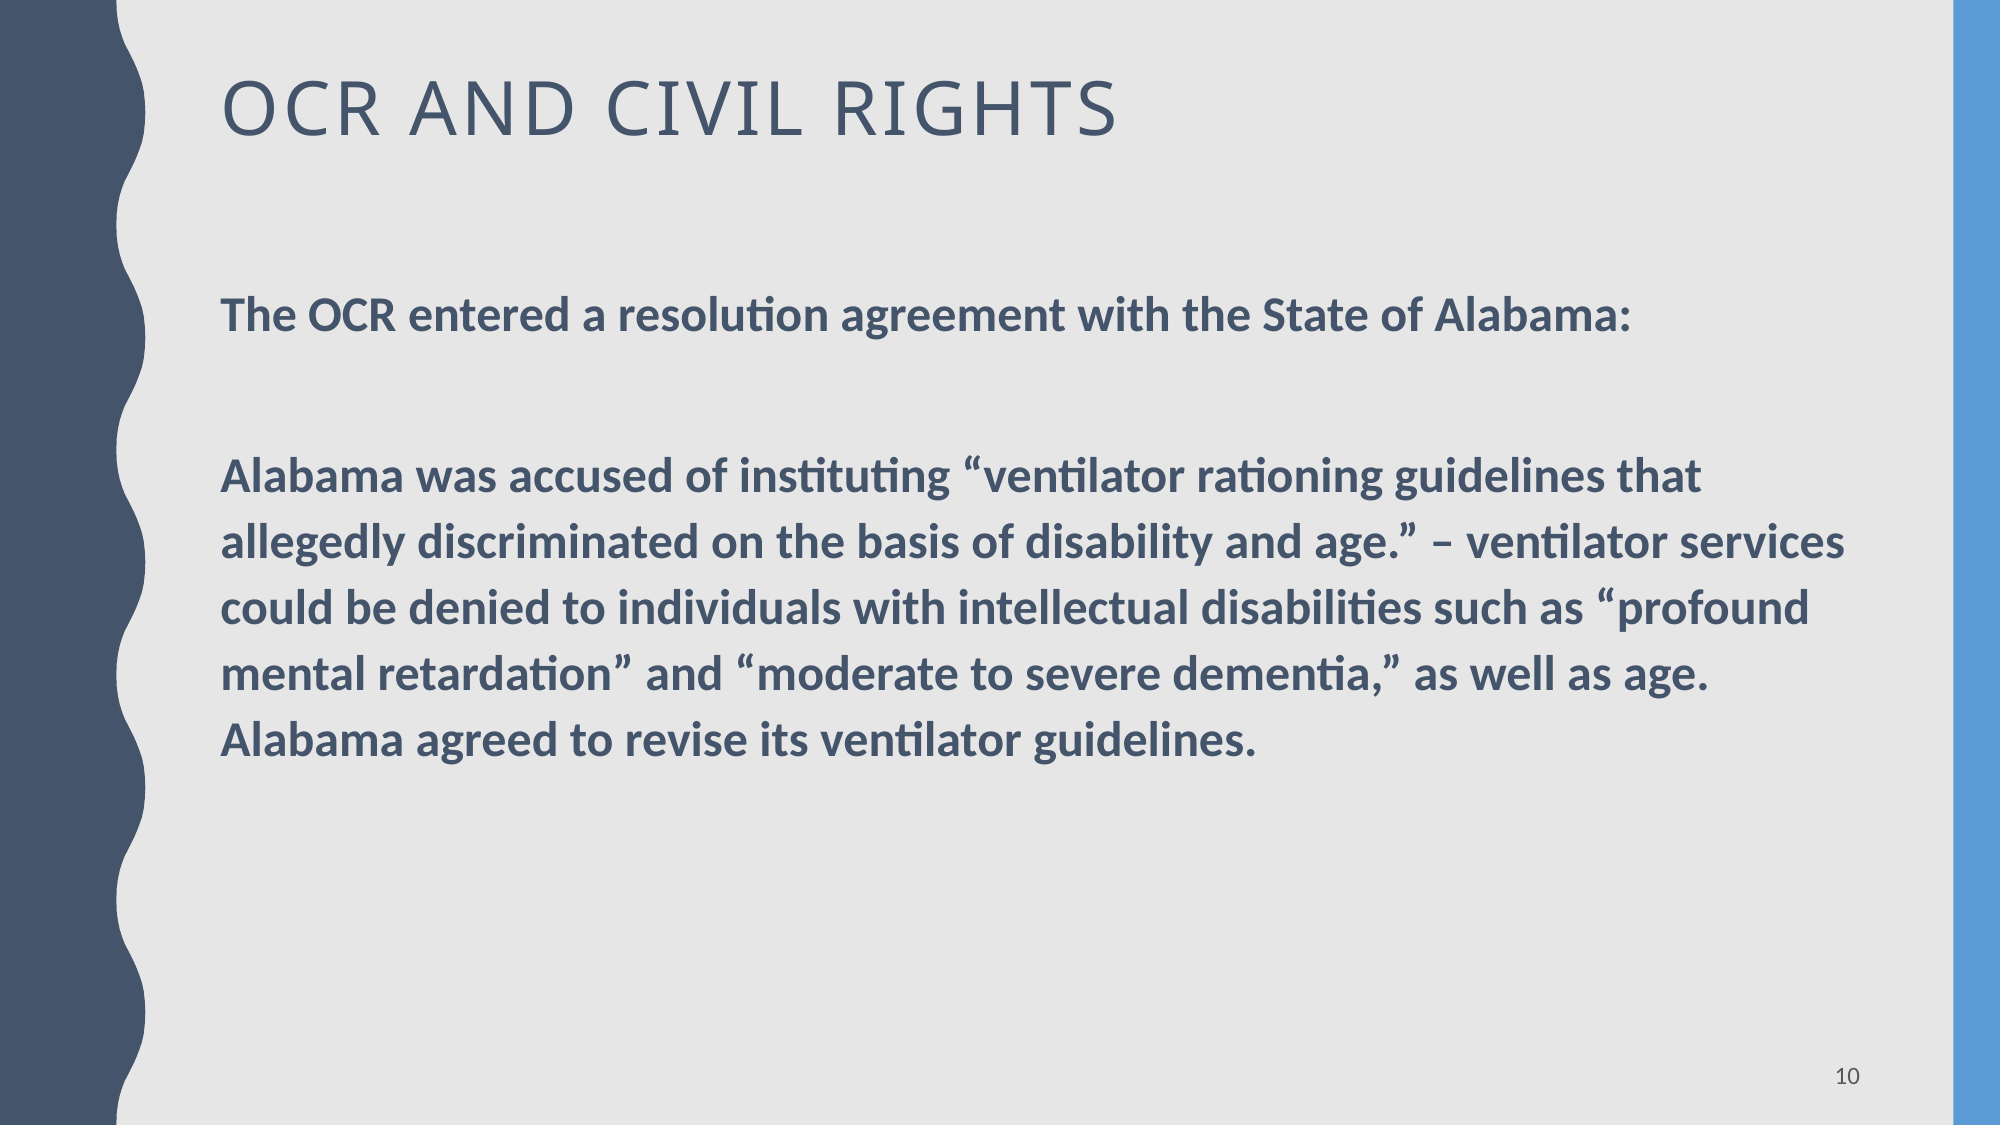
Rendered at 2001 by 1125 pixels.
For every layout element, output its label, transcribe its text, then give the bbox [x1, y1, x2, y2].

slide_number 10 [1412, 1045, 1875, 1103]
title Ocr and civil rights [205, 62, 1875, 267]
list The OCR entered a resolution agreement with the State of Alabama: Alabama was accused of instituting “ventilator rationing guidelines that allegedly discriminated on the basis of disability and age.” – ventilator services could be denied to individuals with intellectual disabilities such as “profound mental retardation” and “moderate to severe dementia,” as well as age. Alabama agreed to revise its ventilator guidelines. [205, 267, 1875, 1016]
